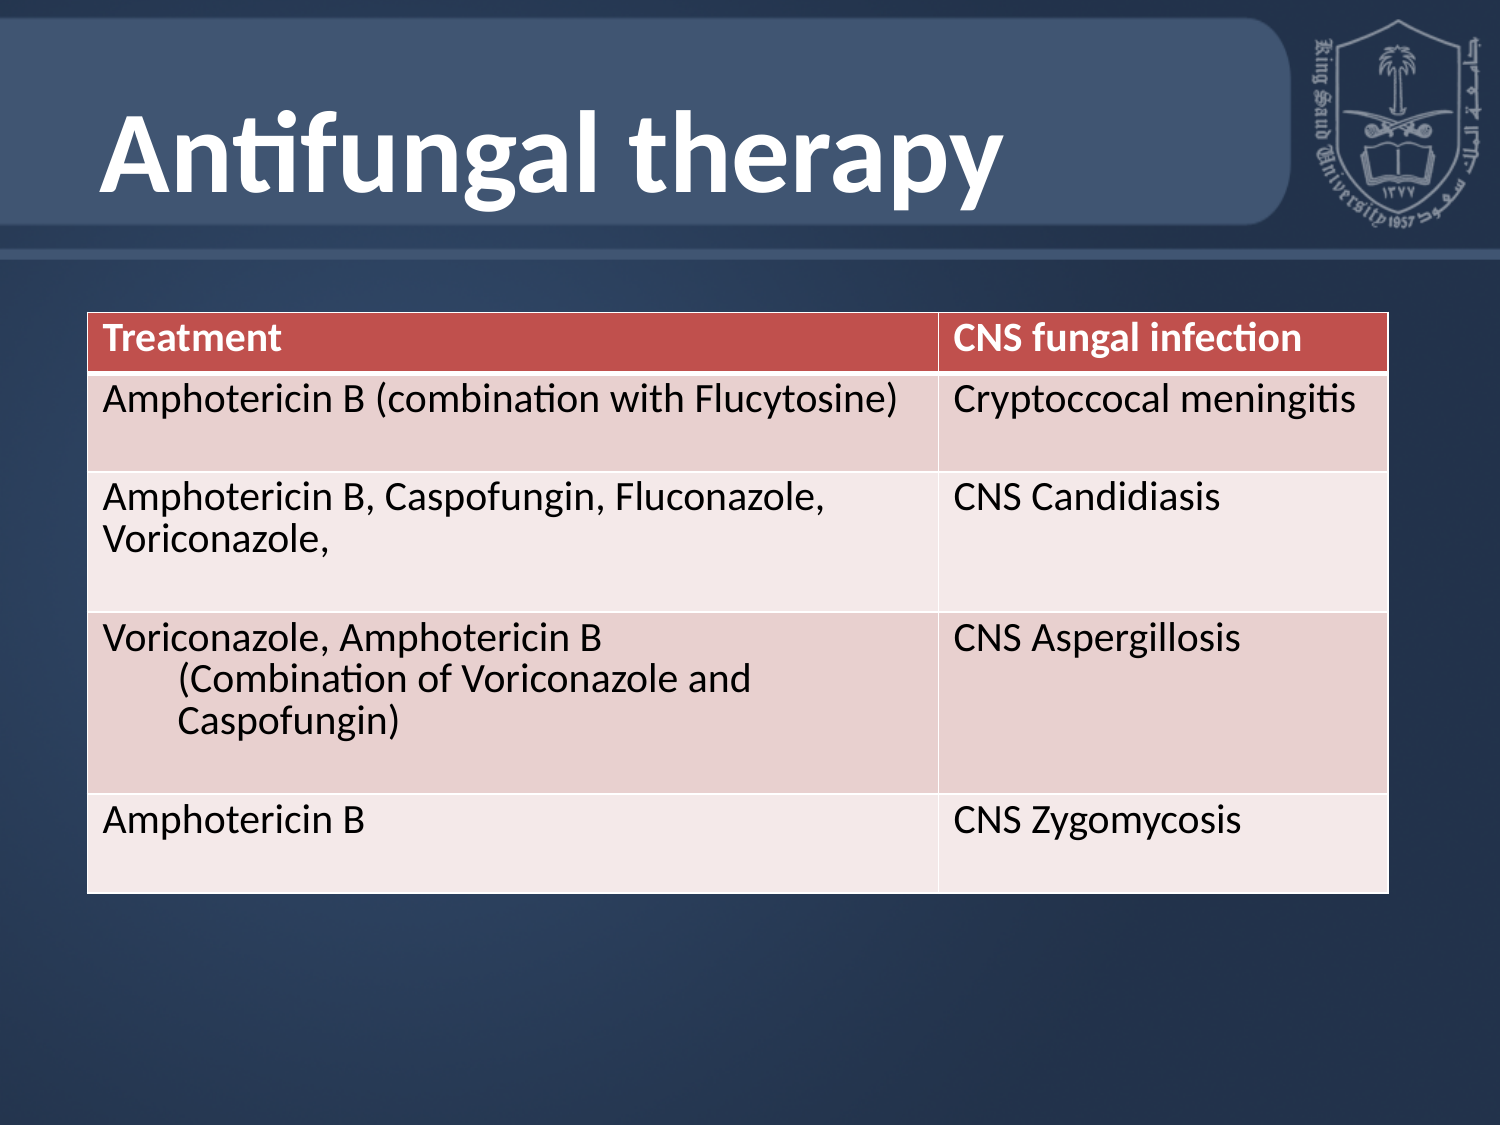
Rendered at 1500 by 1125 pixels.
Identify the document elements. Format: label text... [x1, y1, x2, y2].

table_cell Amphotericin B, Caspofungin, Fluconazole, Voriconazole, [88, 473, 938, 611]
table_cell Voriconazole, Amphotericin B (Combination of Voriconazole and Caspofungin) [88, 613, 938, 793]
picture [0, 0, 1500, 1125]
table_cell Cryptoccocal meningitis [939, 376, 1387, 471]
title Antifungal therapy [99, 66, 1389, 217]
table_cell Amphotericin B (combination with Flucytosine) [88, 376, 938, 471]
table_cell CNS Aspergillosis [939, 613, 1387, 793]
table_header Treatment [88, 313, 938, 371]
table_header CNS fungal infection [939, 313, 1387, 371]
table_cell Amphotericin B [88, 795, 938, 892]
table_cell CNS Zygomycosis [939, 795, 1387, 892]
table_cell CNS Candidiasis [939, 473, 1387, 611]
